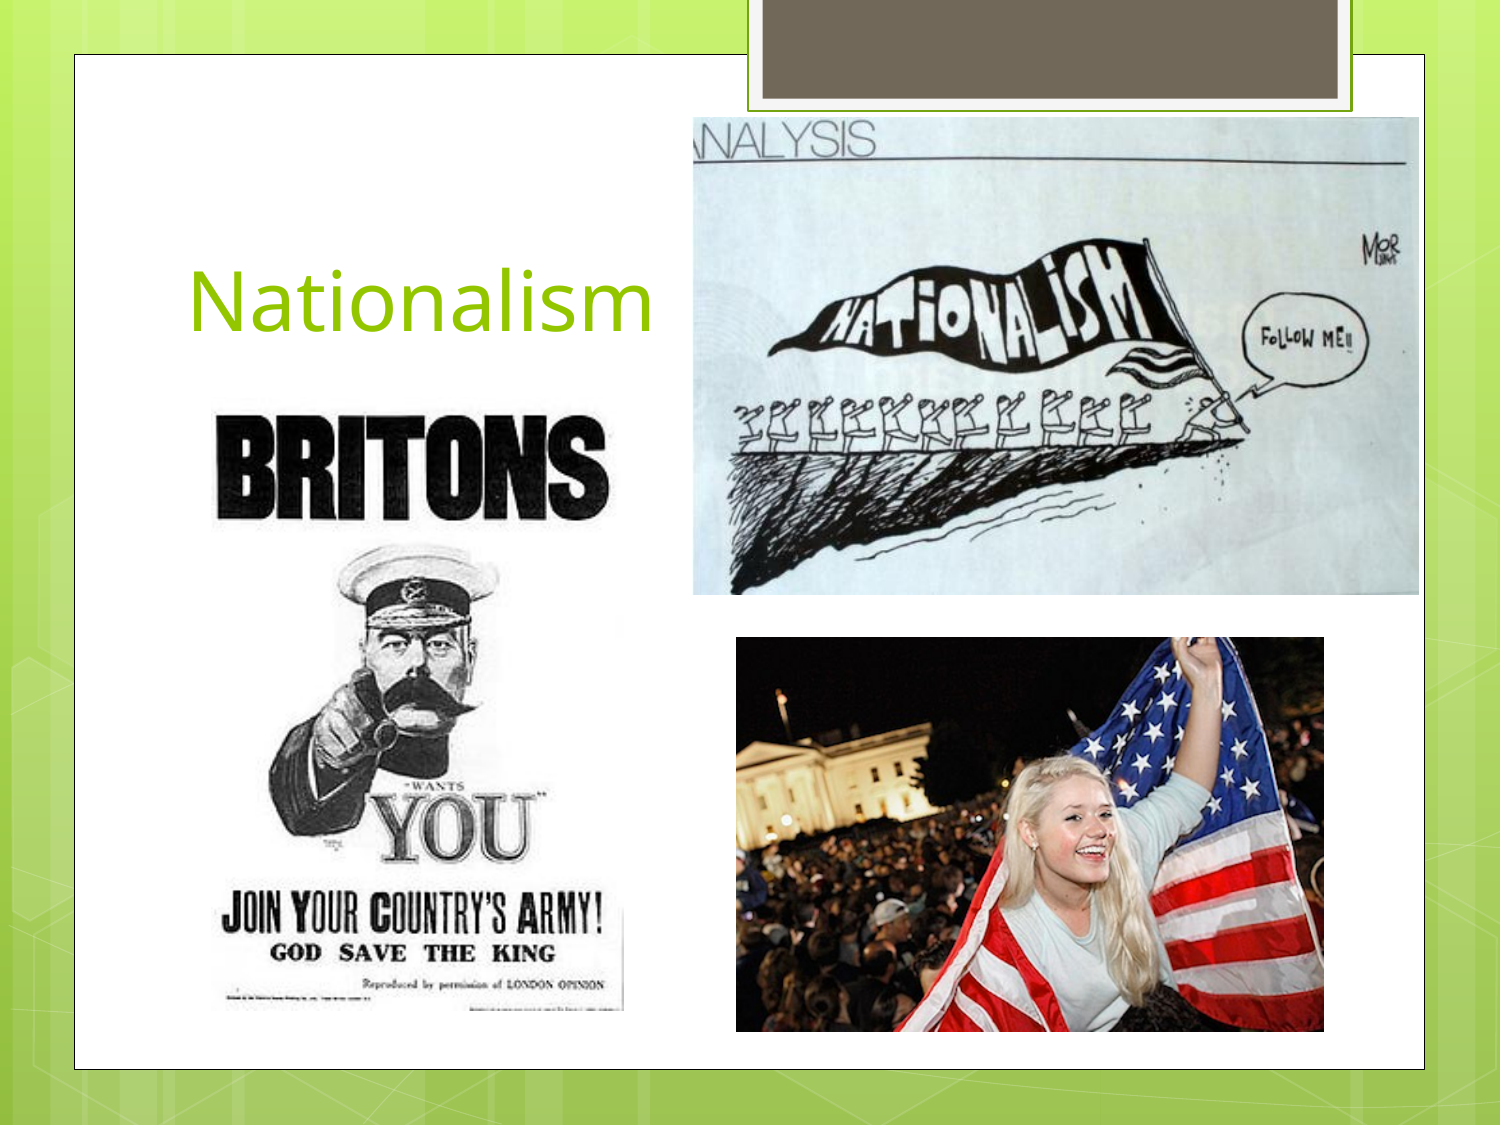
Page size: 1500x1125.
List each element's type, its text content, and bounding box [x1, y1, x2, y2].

title Nationalism [171, 168, 686, 357]
picture [211, 396, 625, 1011]
picture [691, 117, 1420, 595]
picture [735, 637, 1324, 1032]
